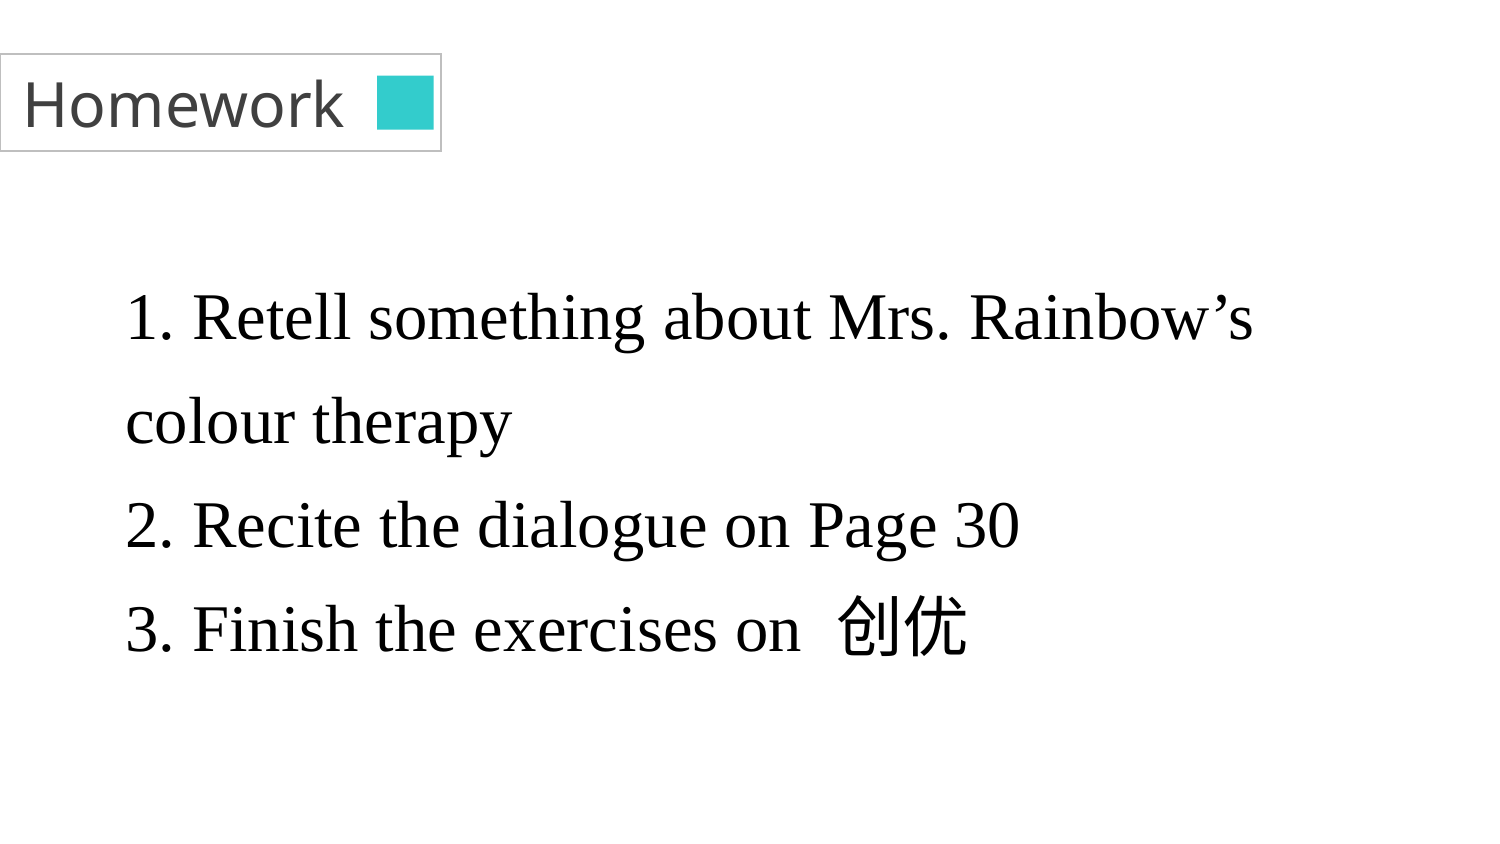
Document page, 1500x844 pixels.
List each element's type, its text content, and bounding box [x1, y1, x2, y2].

text_box [0, 53, 442, 152]
text_box 1. Retell something about Mrs. Rainbow’s colour therapy 2. Recite the dialogue on Page 30 3. Finish the exercises on 创优 [110, 241, 1357, 673]
text_box [376, 74, 435, 131]
text_box Homework [7, 57, 377, 147]
